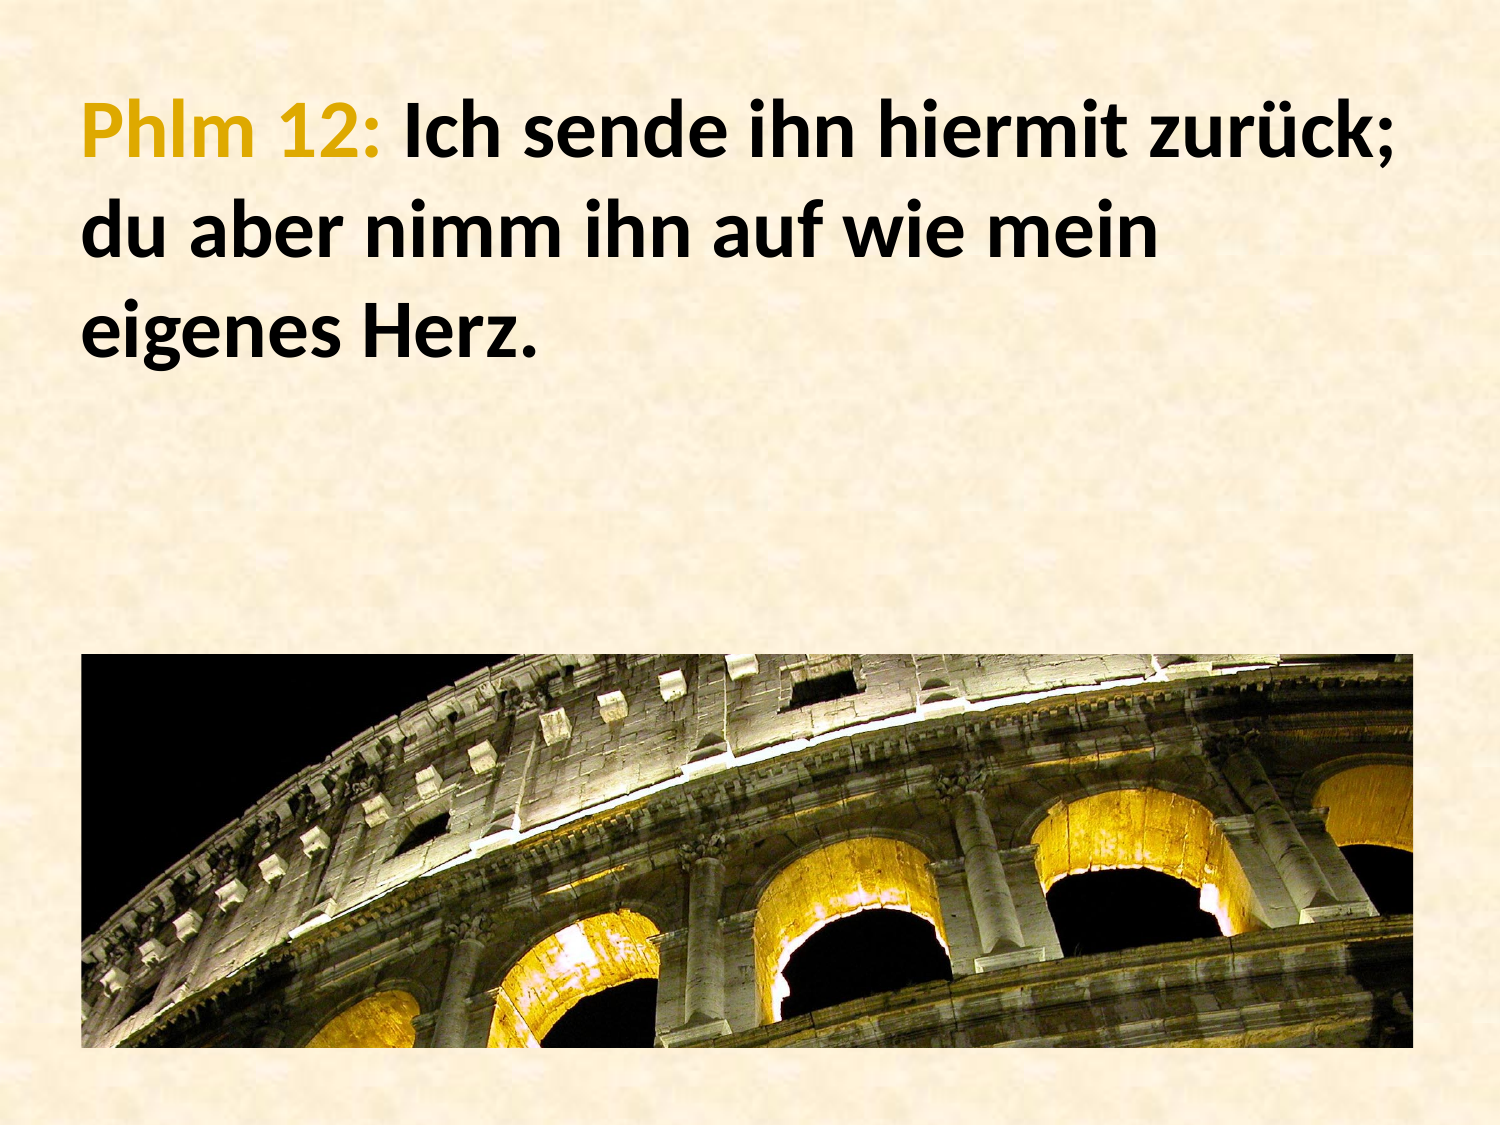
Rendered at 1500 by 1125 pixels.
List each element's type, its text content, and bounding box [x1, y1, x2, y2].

picture [0, 0, 1500, 1125]
text_box Phlm 12: Ich sende ihn hiermit zurück; du aber nimm ihn auf wie mein eigenes Herz. [64, 66, 1447, 598]
